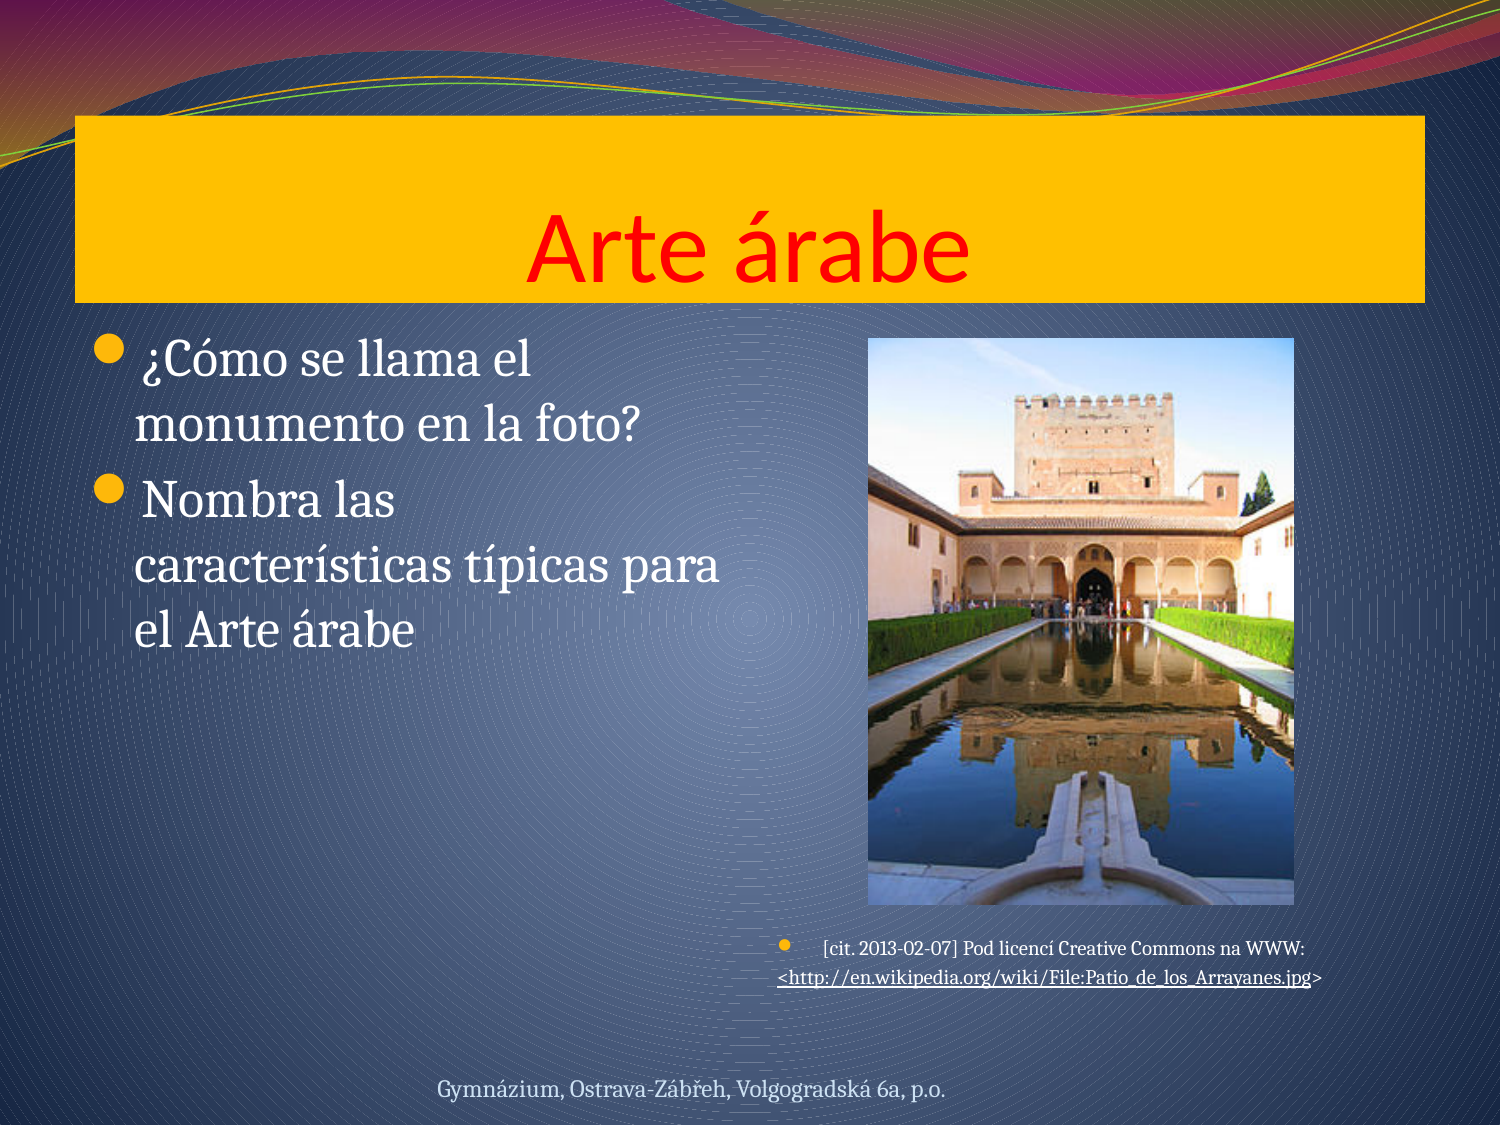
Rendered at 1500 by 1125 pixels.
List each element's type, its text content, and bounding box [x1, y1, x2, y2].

title Arte árabe [75, 115, 1425, 303]
footer Gymnázium, Ostrava-Zábřeh, Volgogradská 6a, p.o. [437, 1042, 988, 1103]
list [cit. 2013-02-07] Pod licencí Creative Commons na WWW: <http://en.wikipedia.org/wiki/File:Patio_de_los_Arrayanes.jpg> [762, 314, 1425, 1043]
picture [867, 337, 1294, 905]
list ¿Cómo se llama el monumento en la foto? Nombra las características típicas para el Arte árabe [75, 314, 738, 1043]
